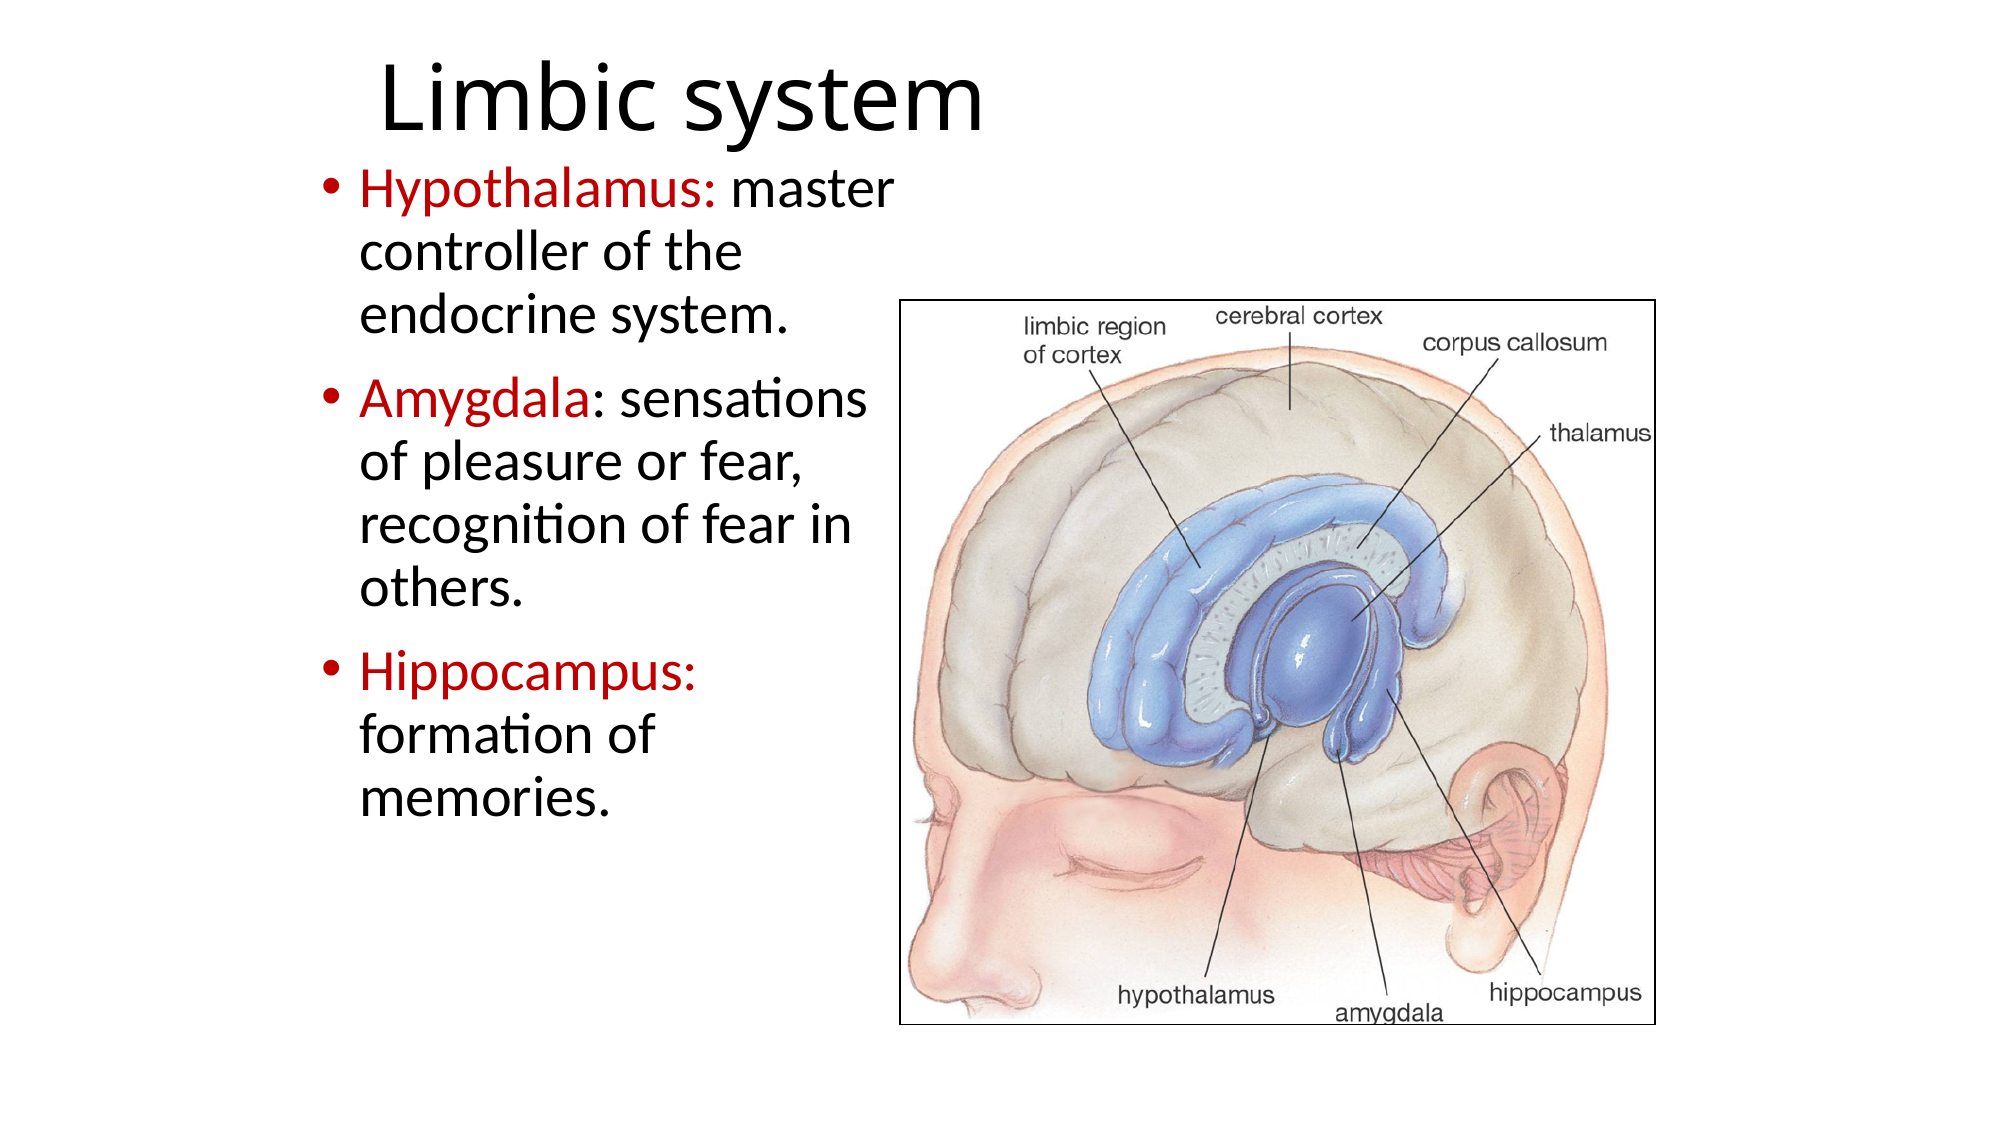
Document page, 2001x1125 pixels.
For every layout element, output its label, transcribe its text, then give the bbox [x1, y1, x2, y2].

list Hypothalamus: master controller of the endocrine system. Amygdala: sensations of pleasure or fear, recognition of fear in others. Hippocampus: formation of memories. [246, 149, 925, 1062]
title Limbic system [362, 7, 1713, 195]
picture [900, 300, 1655, 1024]
